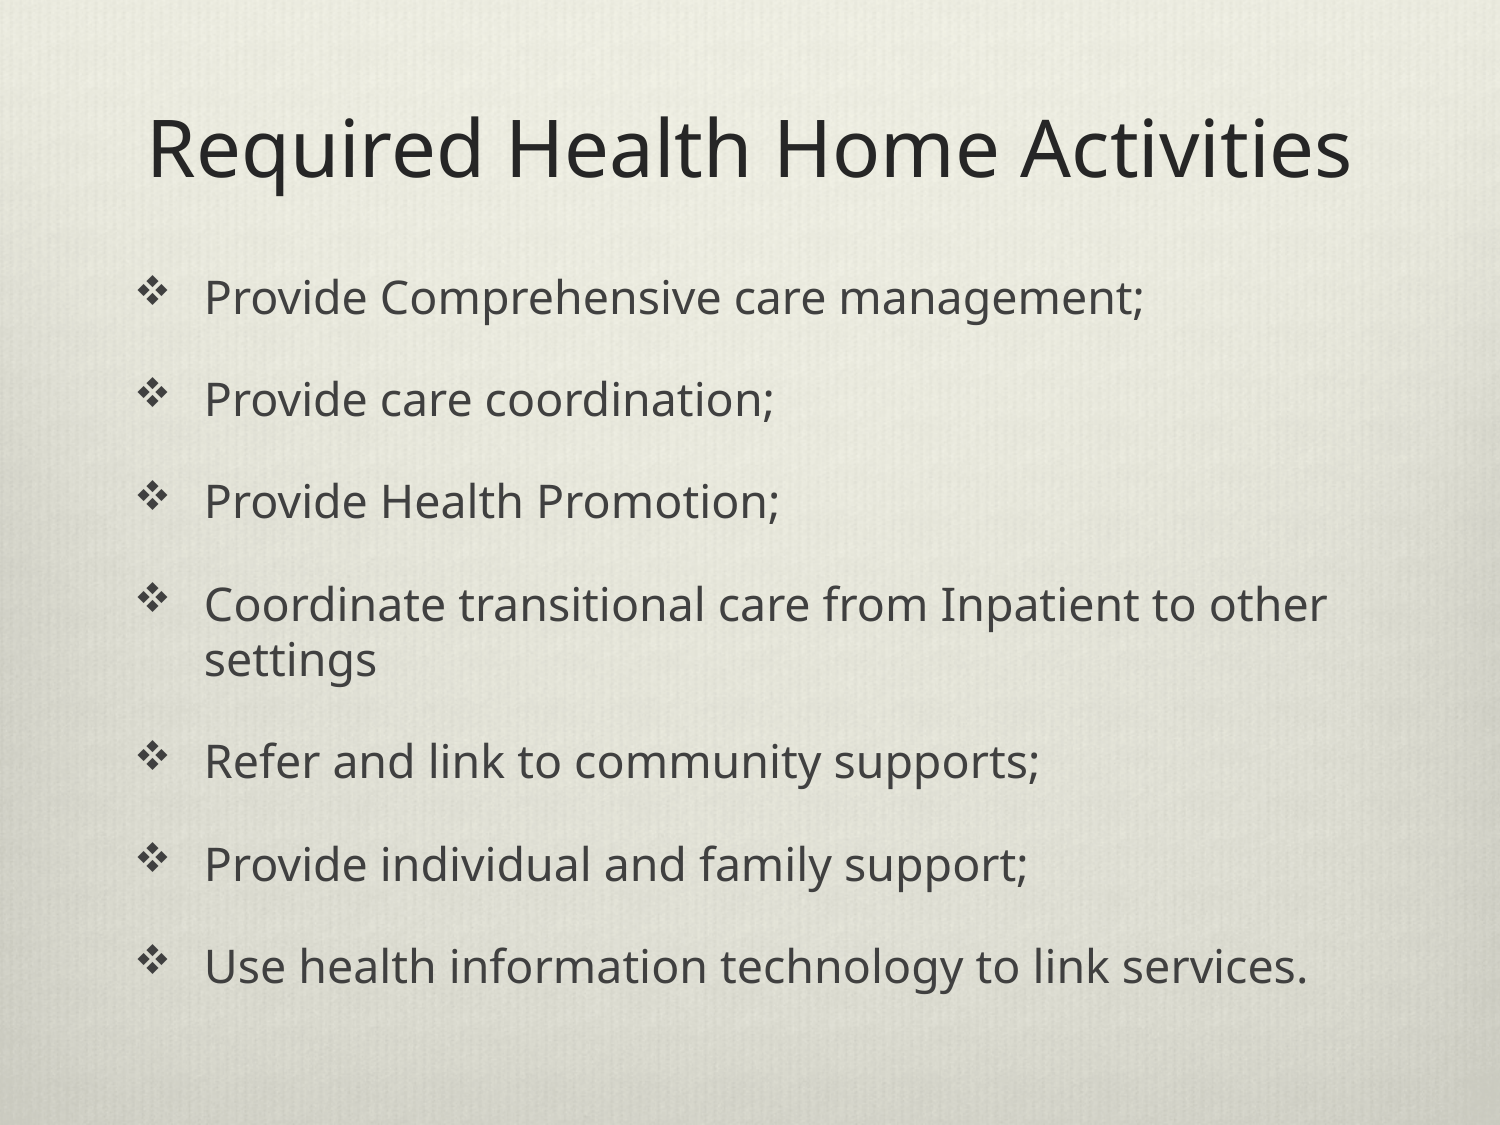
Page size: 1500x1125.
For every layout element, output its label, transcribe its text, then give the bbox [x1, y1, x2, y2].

list Provide Comprehensive care management; Provide care coordination; Provide Health Promotion; Coordinate transitional care from Inpatient to other settings Refer and link to community supports; Provide individual and family support; Use health information technology to link services. [119, 260, 1381, 1011]
title Required Health Home Activities [119, 51, 1381, 240]
